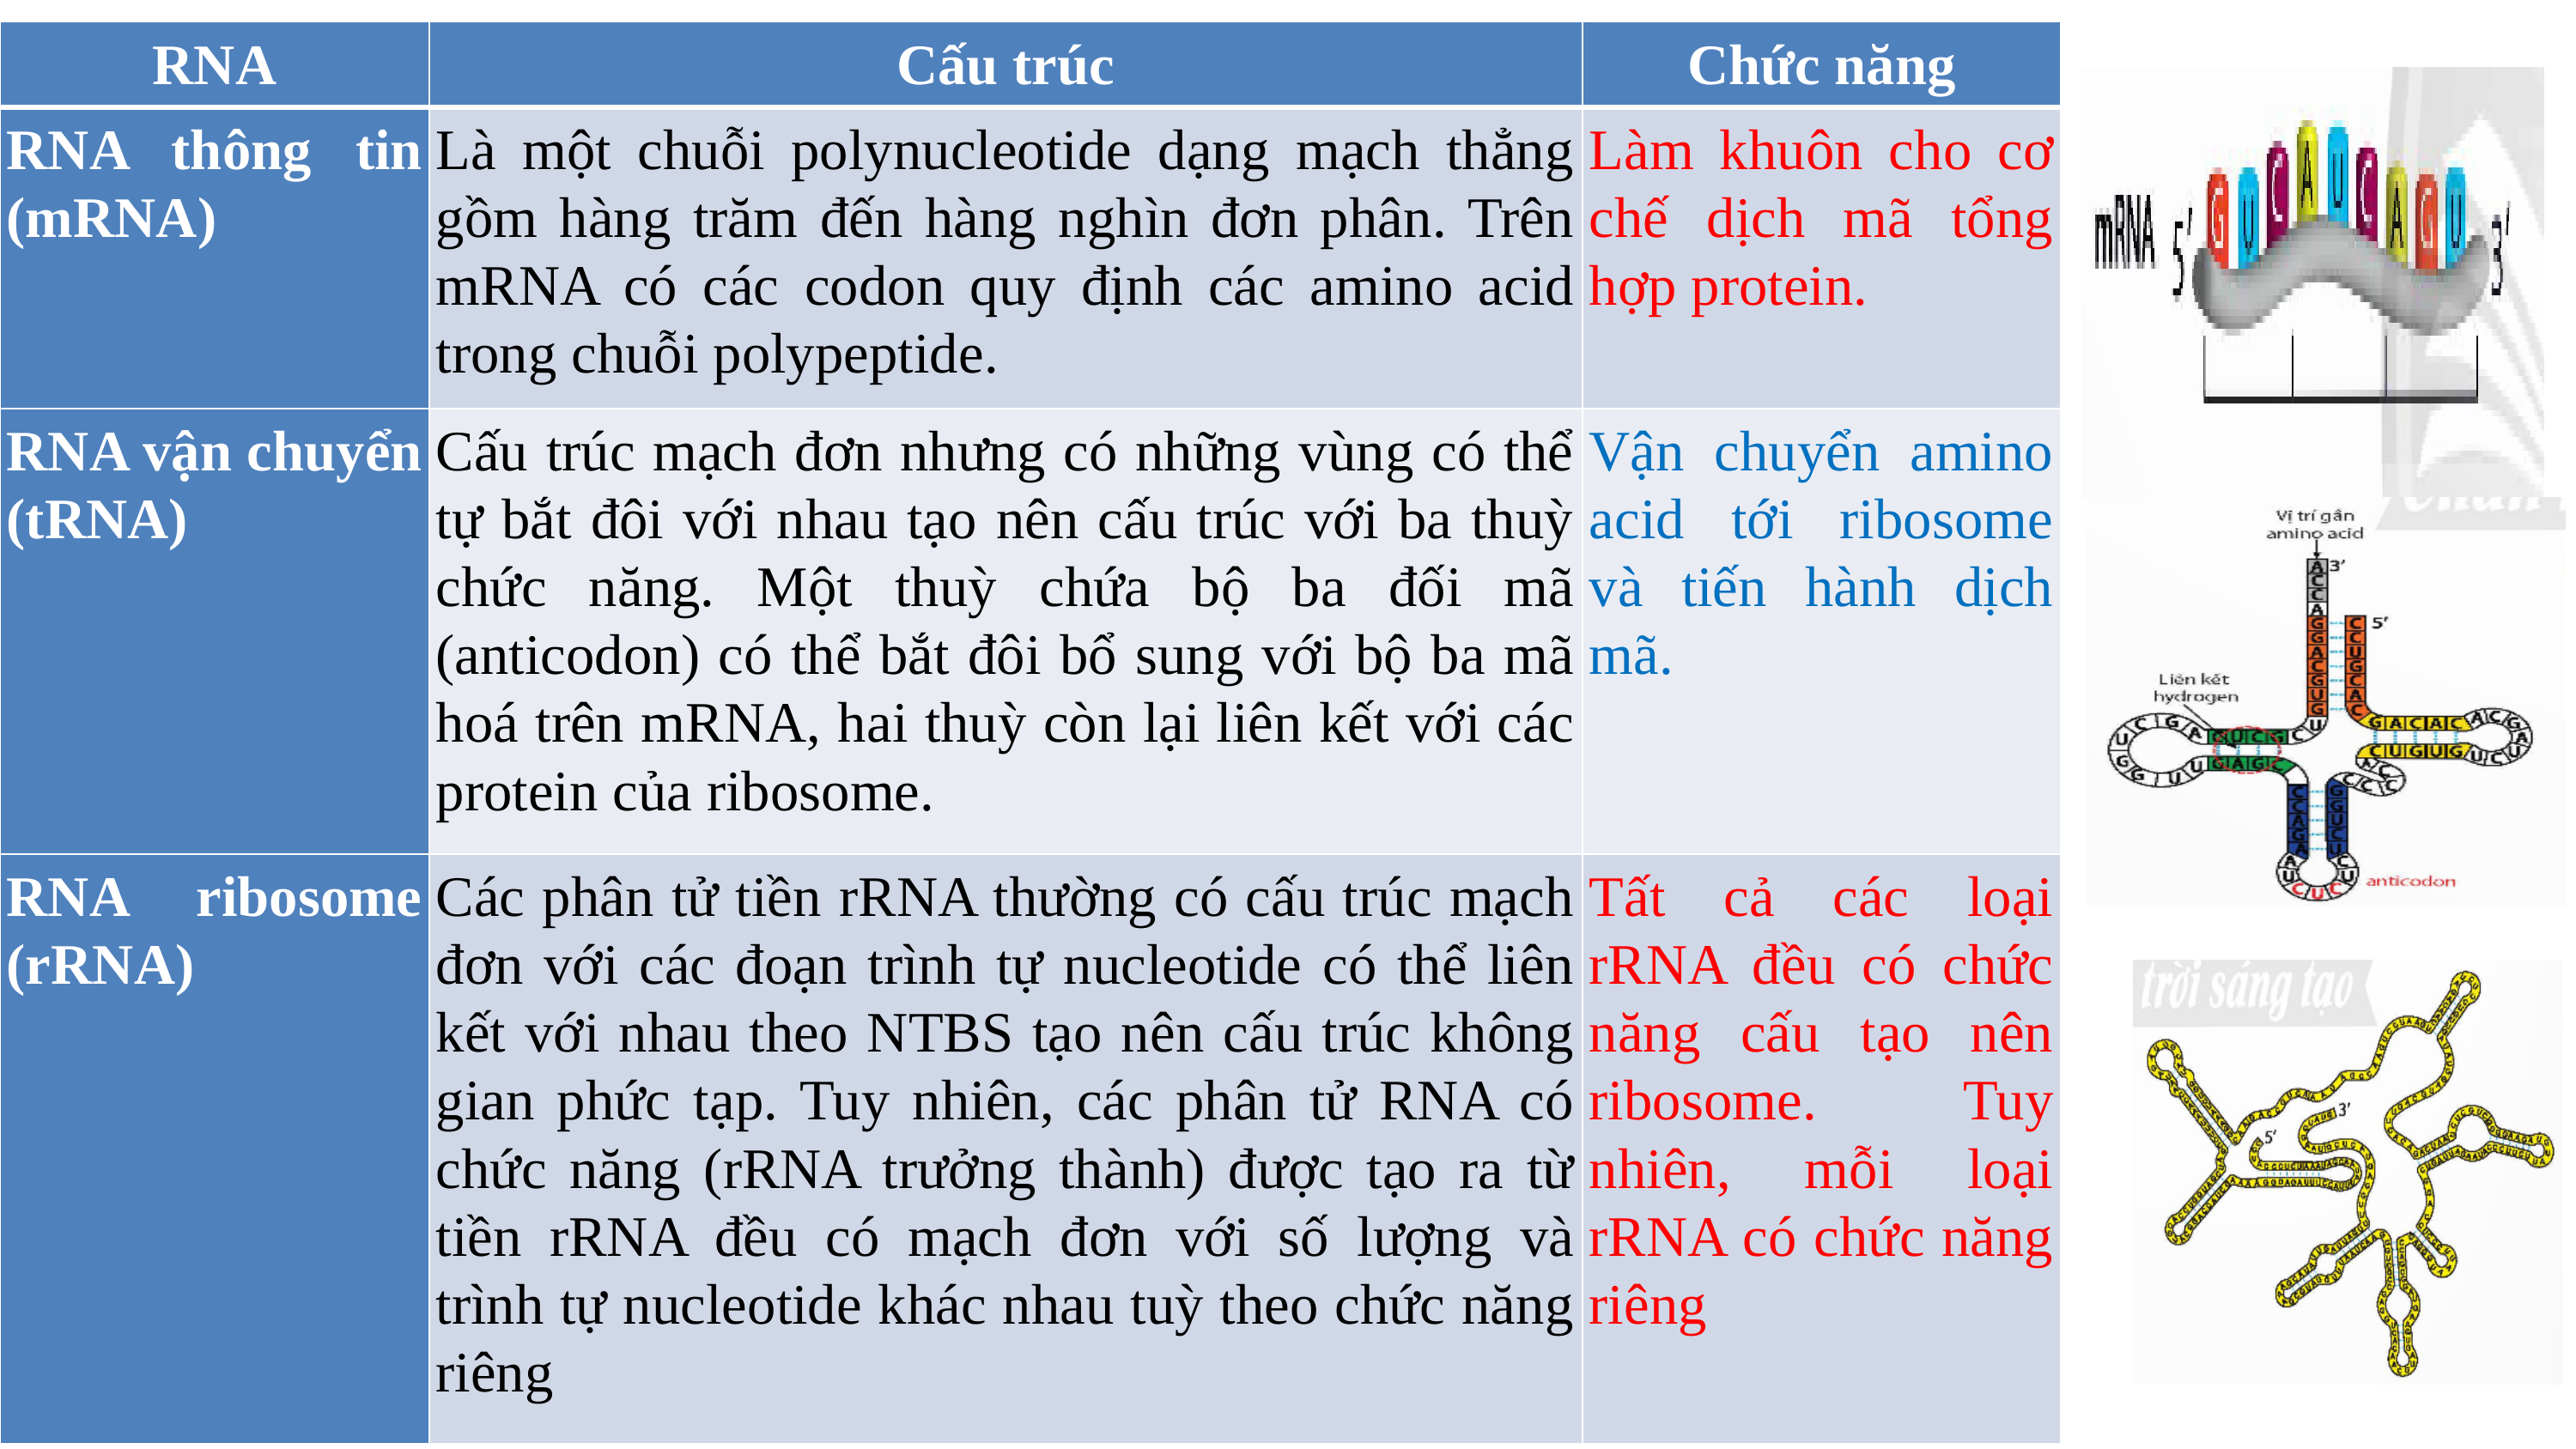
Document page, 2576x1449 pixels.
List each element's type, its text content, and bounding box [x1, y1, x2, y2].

table_cell Vận chuyển amino acid tới ribosome và tiến hành dịch mã. [1583, 409, 2060, 853]
table_header Cấu trúc [430, 22, 1582, 105]
picture [2081, 67, 2566, 907]
table_cell Cấu trúc mạch đơn nhưng có những vùng có thể tự bắt đôi với nhau tạo nên cấu trúc với ba thuỳ chức năng. Một thuỳ chứa bộ ba đối mã (anticodon) có thể bắt đôi bổ sung với bộ ba mã hoá trên mRNA, hai thuỳ còn lại liên kết với các protein của ribosome. [430, 409, 1582, 853]
table_cell Làm khuôn cho cơ chế dịch mã tổng hợp protein. [1583, 110, 2060, 408]
table_cell RNA ribosome (rRNA) [1, 855, 428, 1443]
table_header RNA [1, 22, 428, 105]
table_cell Là một chuỗi polynucleotide dạng mạch thẳng gồm hàng trăm đến hàng nghìn đơn phân. Trên mRNA có các codon quy định các amino acid trong chuỗi polypeptide. [430, 110, 1582, 408]
table_cell Tất cả các loại rRNA đều có chức năng cấu tạo nên ribosome. Tuy nhiên, mỗi loại rRNA có chức năng riêng [1583, 855, 2060, 1443]
table_cell Các phân tử tiền rRNA thường có cấu trúc mạch đơn với các đoạn trình tự nucleotide có thể liên kết với nhau theo NTBS tạo nên cấu trúc không gian phức tạp. Tuy nhiên, các phân tử RNA có chức năng (rRNA trưởng thành) được tạo ra từ tiền rRNA đều có mạch đơn với số lượng và trình tự nucleotide khác nhau tuỳ theo chức năng riêng [430, 855, 1582, 1443]
table_header Chức năng [1583, 22, 2060, 105]
table_cell RNA vận chuyển (tRNA) [1, 409, 428, 853]
picture [2132, 960, 2563, 1385]
table_cell RNA thông tin (mRNA) [1, 110, 428, 408]
